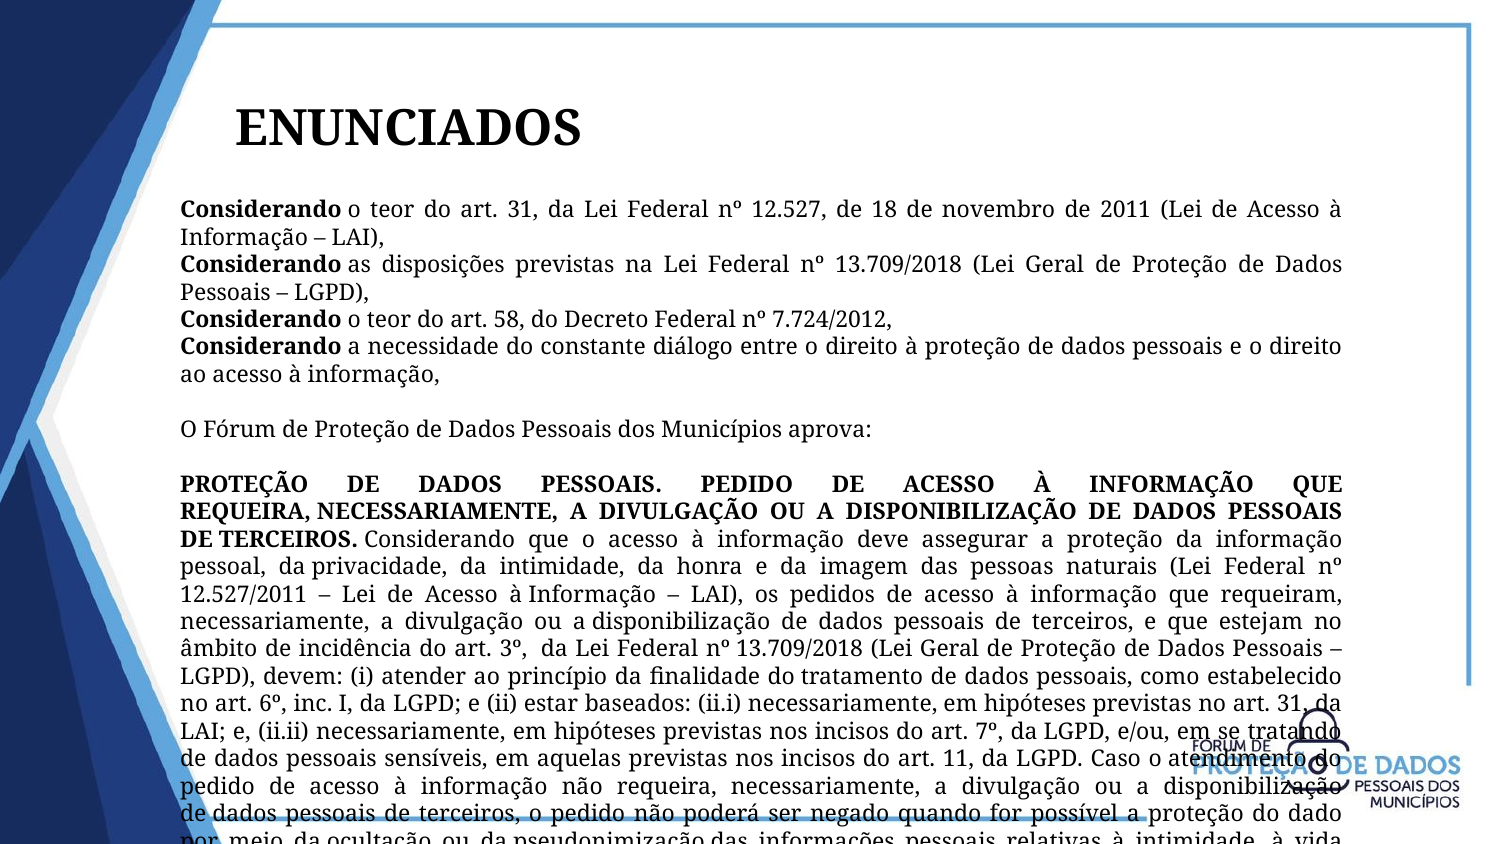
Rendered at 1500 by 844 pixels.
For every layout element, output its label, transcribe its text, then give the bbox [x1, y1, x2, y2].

text_box Considerando o teor do art. 31, da Lei Federal nº 12.527, de 18 de novembro de 2011 (Lei de Acesso à Informação – LAI),​ Considerando as disposições previstas na Lei Federal nº 13.709/2018 (Lei Geral de Proteção de Dados Pessoais – LGPD),​ Considerando o teor do art. 58, do Decreto Federal nº 7.724/2012,​ Considerando a necessidade do constante diálogo entre o direito à proteção de dados pessoais e o direito ao acesso à informação,​ O Fórum de Proteção de Dados Pessoais dos Municípios aprova:​ PROTEÇÃO DE DADOS PESSOAIS. PEDIDO DE ACESSO À INFORMAÇÃO QUE REQUEIRA, NECESSARIAMENTE, A DIVULGAÇÃO OU A DISPONIBILIZAÇÃO DE DADOS PESSOAIS DE TERCEIROS. Considerando que o acesso à informação deve assegurar a proteção da informação pessoal, da privacidade, da intimidade, da honra e da imagem das pessoas naturais (Lei Federal nº 12.527/2011 – Lei de Acesso à Informação – LAI), os pedidos de acesso à informação que requeiram, necessariamente, a divulgação ou a disponibilização de dados pessoais de terceiros, e que estejam no âmbito de incidência do art. 3º, da Lei Federal nº 13.709/2018 (Lei Geral de Proteção de Dados Pessoais – LGPD), devem: (i) atender ao princípio da finalidade do tratamento de dados pessoais, como estabelecido no art. 6º, inc. I, da LGPD; e (ii) estar baseados: (ii.i) necessariamente, em hipóteses previstas no art. 31, da LAI; e, (ii.ii) necessariamente, em hipóteses previstas nos incisos do art. 7º, da LGPD, e/ou, em se tratando de dados pessoais sensíveis, em aquelas previstas nos incisos do art. 11, da LGPD. Caso o atendimento do pedido de acesso à informação não requeira, necessariamente, a divulgação ou a disponibilização de dados pessoais de terceiros, o pedido não poderá ser negado quando for possível a proteção do dado por meio da ocultação ou da pseudonimização das informações pessoais relativas à intimidade, à vida privada, à honra e à imagem.​ ​ ​ ​ ​ [165, 213, 1359, 776]
picture [0, 0, 1500, 844]
text_box ENUNCIADOS [103, 38, 1374, 213]
